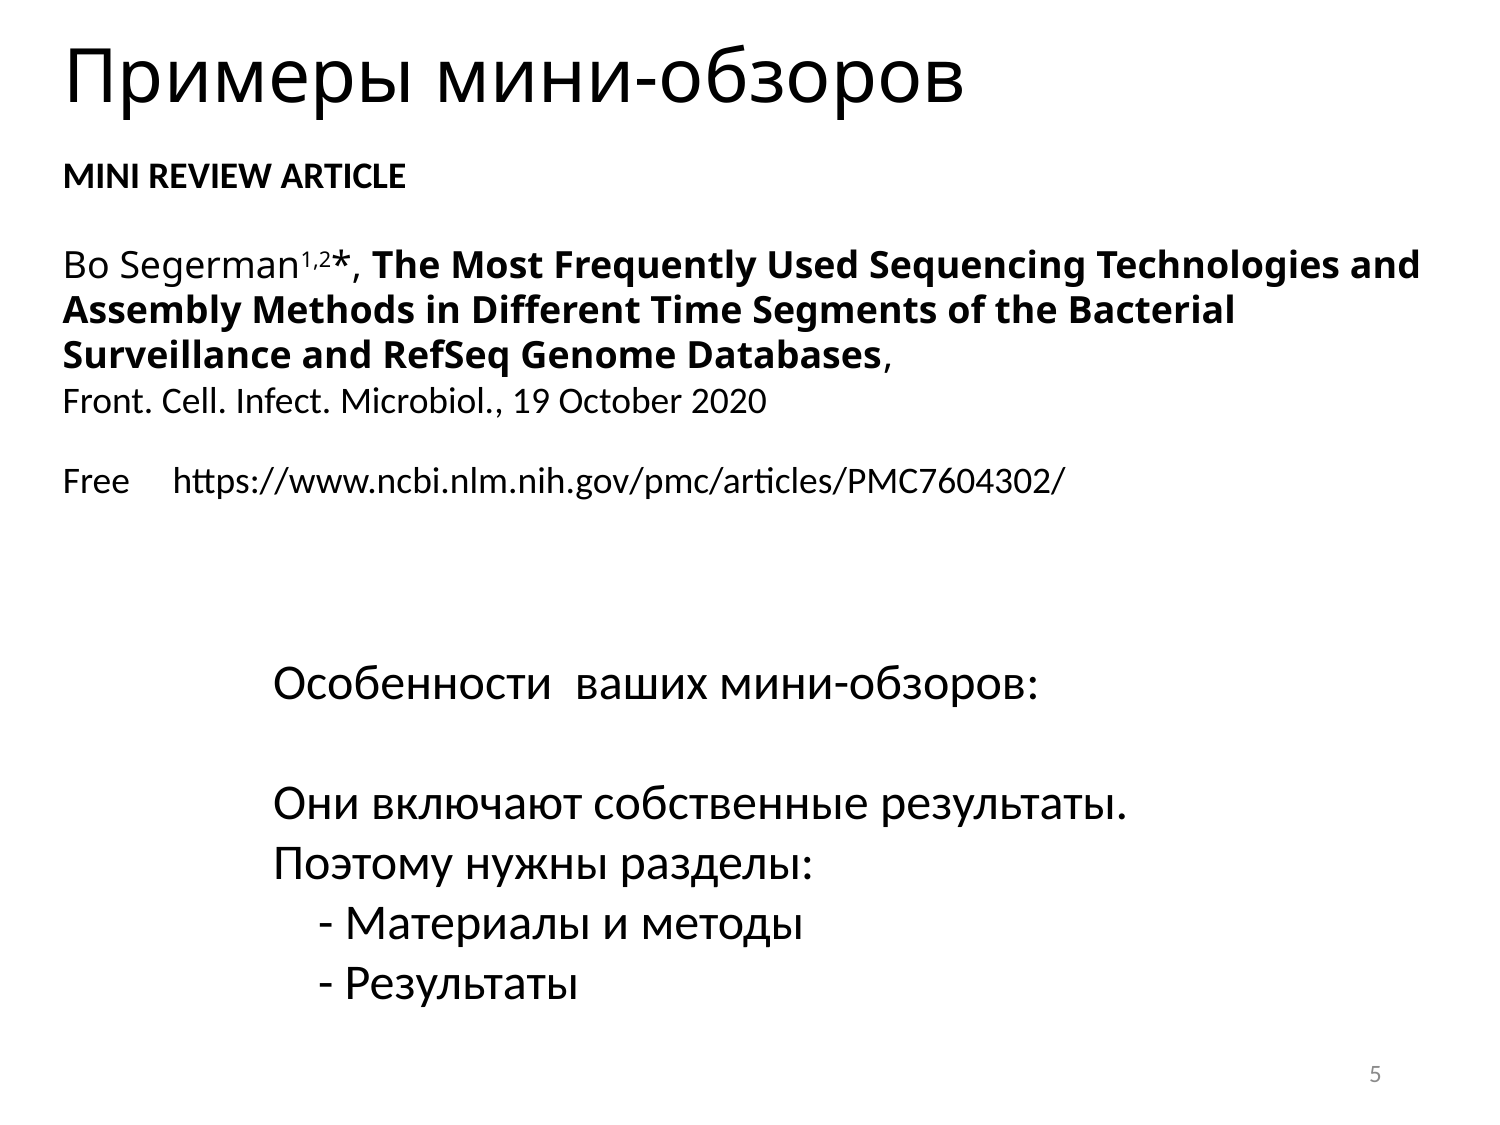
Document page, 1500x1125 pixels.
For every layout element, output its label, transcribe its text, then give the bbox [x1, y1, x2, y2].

title Примеры мини-обзоров [48, 28, 1342, 128]
text_box Free https://www.ncbi.nlm.nih.gov/pmc/articles/PMC7604302/ [48, 448, 1291, 509]
text_box MINI REVIEW ARTICLE Bo Segerman1,2*, The Most Frequently Used Sequencing Technologies and Assembly Methods in Different Time Segments of the Bacterial Surveillance and RefSeq Genome Databases, Front. Cell. Infect. Microbiol., 19 October 2020 [48, 144, 1479, 429]
text_box Особенности ваших мини-обзоров: Они включают собственные результаты. Поэтому нужны разделы: - Материалы и методы - Результаты [258, 641, 1268, 1017]
slide_number 5 [1059, 1042, 1397, 1103]
